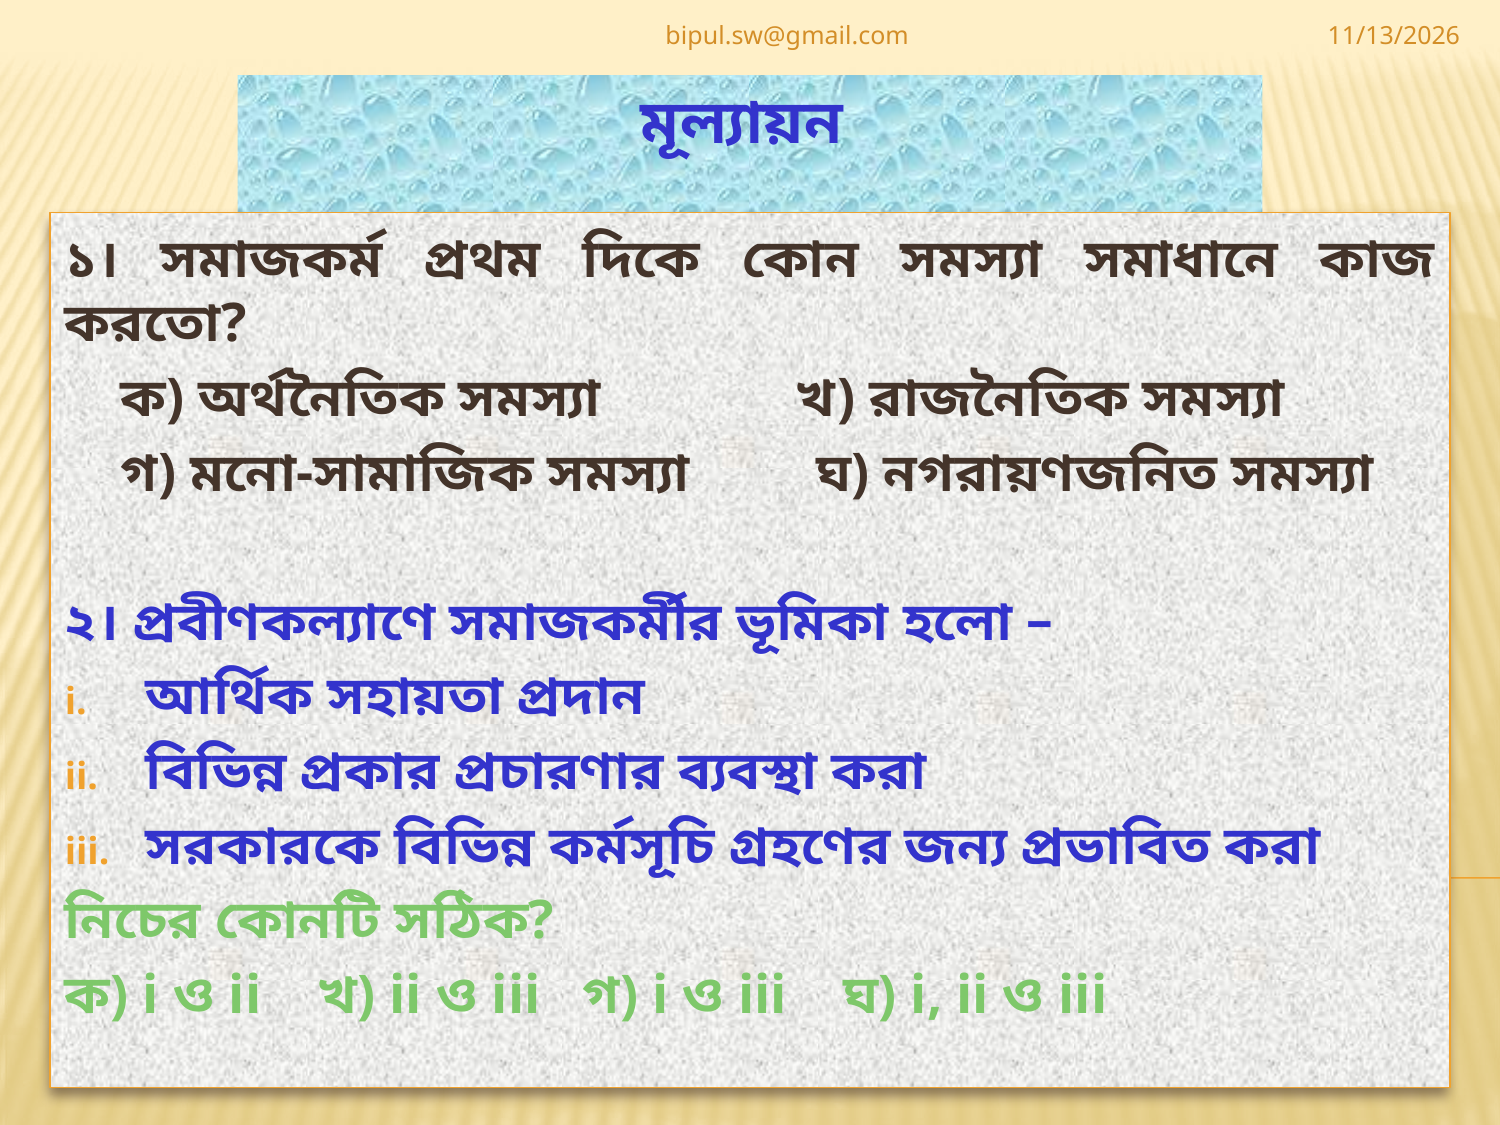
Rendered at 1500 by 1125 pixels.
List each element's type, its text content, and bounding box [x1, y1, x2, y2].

subtitle ১। সমাজকর্ম প্রথম দিকে কোন সমস্যা সমাধানে কাজ করতো? ক) অর্থনৈতিক সমস্যা খ) রাজনৈতিক সমস্যা গ) মনো-সামাজিক সমস্যা ঘ) নগরায়ণজনিত সমস্যা ২। প্রবীণকল্যাণে সমাজকর্মীর ভূমিকা হলো – আর্থিক সহায়তা প্রদান বিভিন্ন প্রকার প্রচারণার ব্যবস্থা করা সরকারকে বিভিন্ন কর্মসূচি গ্রহণের জন্য প্রভাবিত করা নিচের কোনটি সঠিক? ক) i ও ii খ) ii ও iii গ) i ও iii ঘ) i, ii ও iii [49, 212, 1451, 1088]
title মূল্যায়ন [237, 75, 1263, 211]
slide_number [1063, 12, 1475, 60]
footer bipul.sw@gmail.com [512, 12, 1063, 60]
